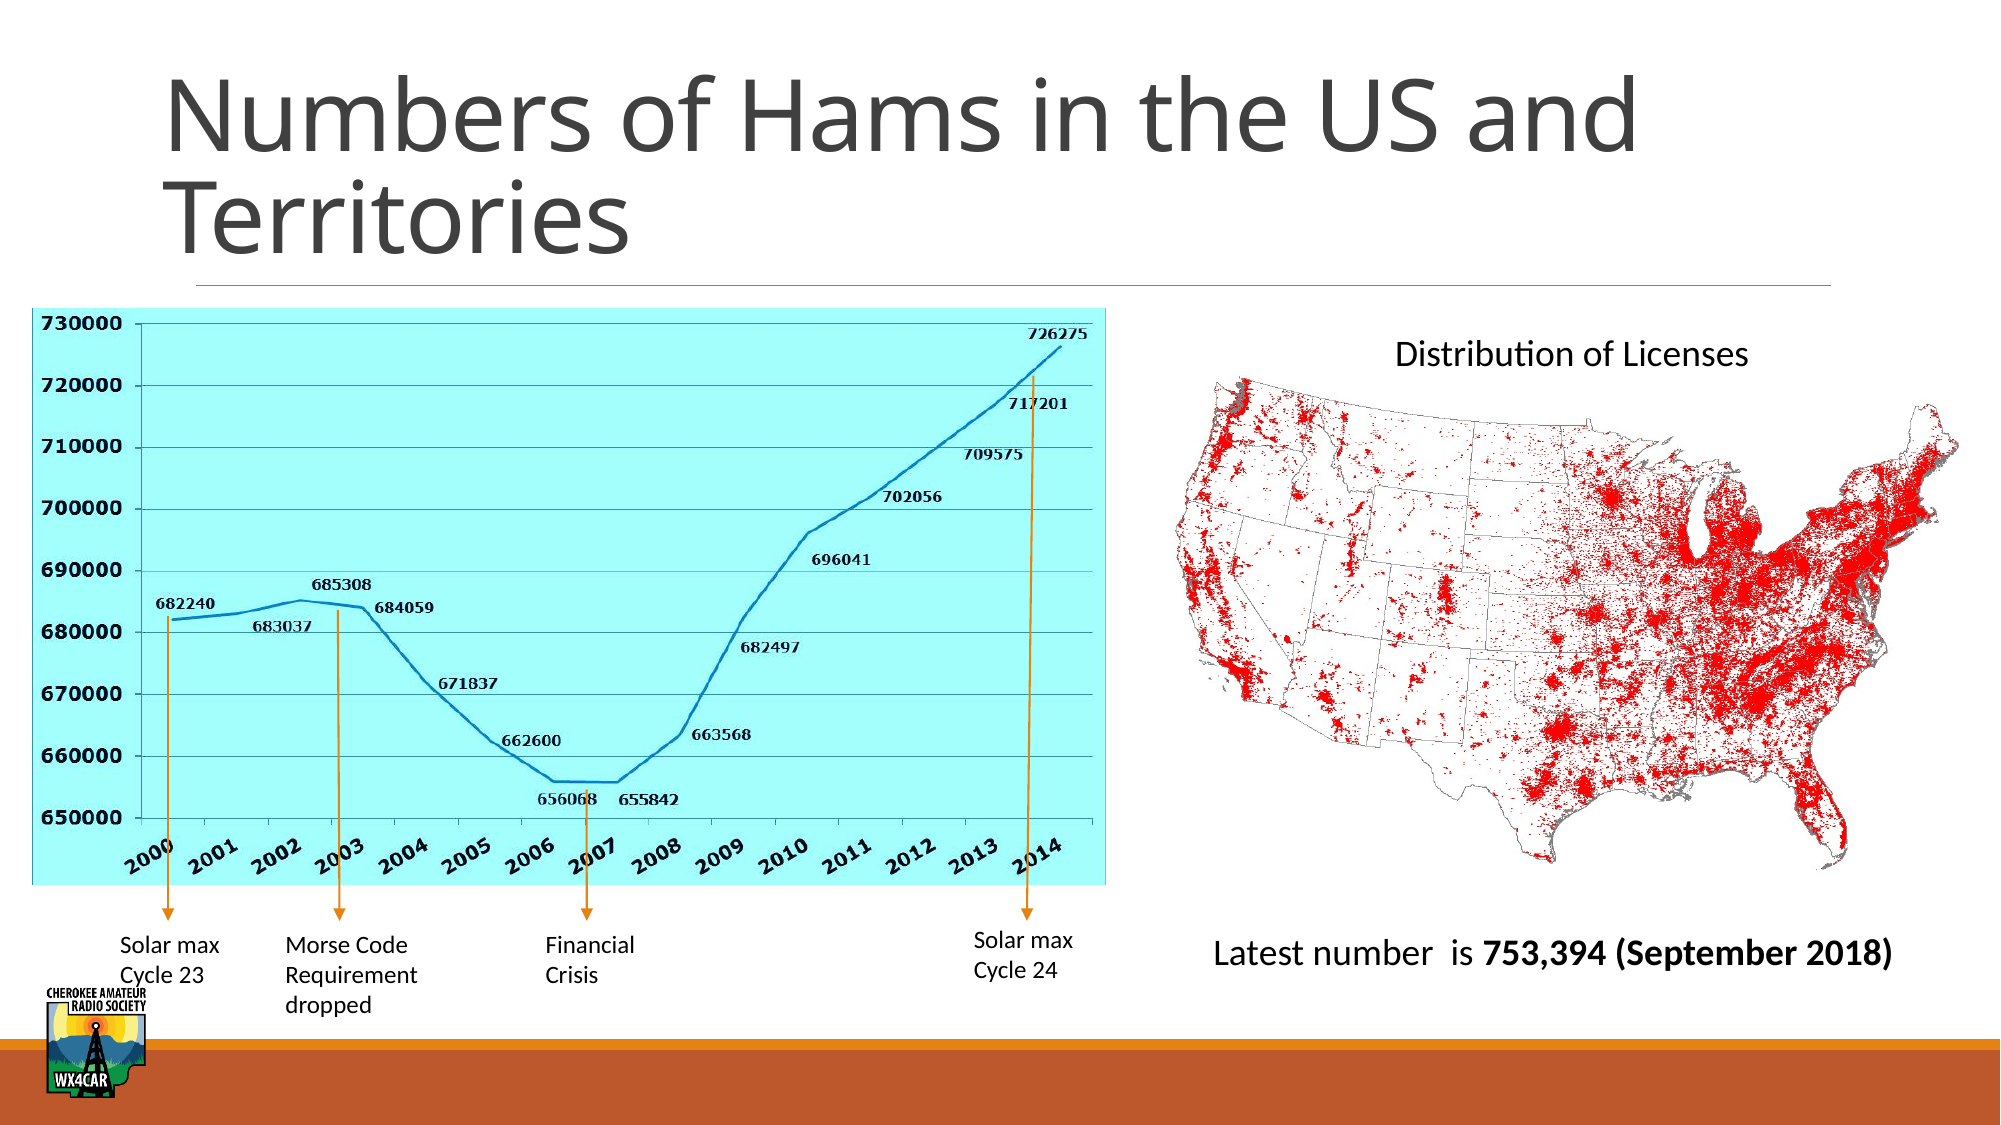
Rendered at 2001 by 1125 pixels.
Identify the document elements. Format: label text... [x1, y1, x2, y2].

text_box Solar max Cycle 24 [959, 916, 1094, 991]
text_box Distribution of Licenses [1380, 321, 1765, 372]
text_box Solar max Cycle 23 [105, 920, 241, 996]
picture [1163, 374, 1982, 885]
text_box Morse Code Requirement dropped [270, 920, 434, 1026]
title Numbers of Hams in the US and Territories [147, 43, 1873, 282]
text_box Financial Crisis [530, 920, 651, 996]
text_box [1026, 374, 1034, 922]
picture [32, 308, 1107, 885]
picture [19, 978, 180, 1111]
text_box Latest number is 753,394 (September 2018) [1198, 920, 1909, 981]
